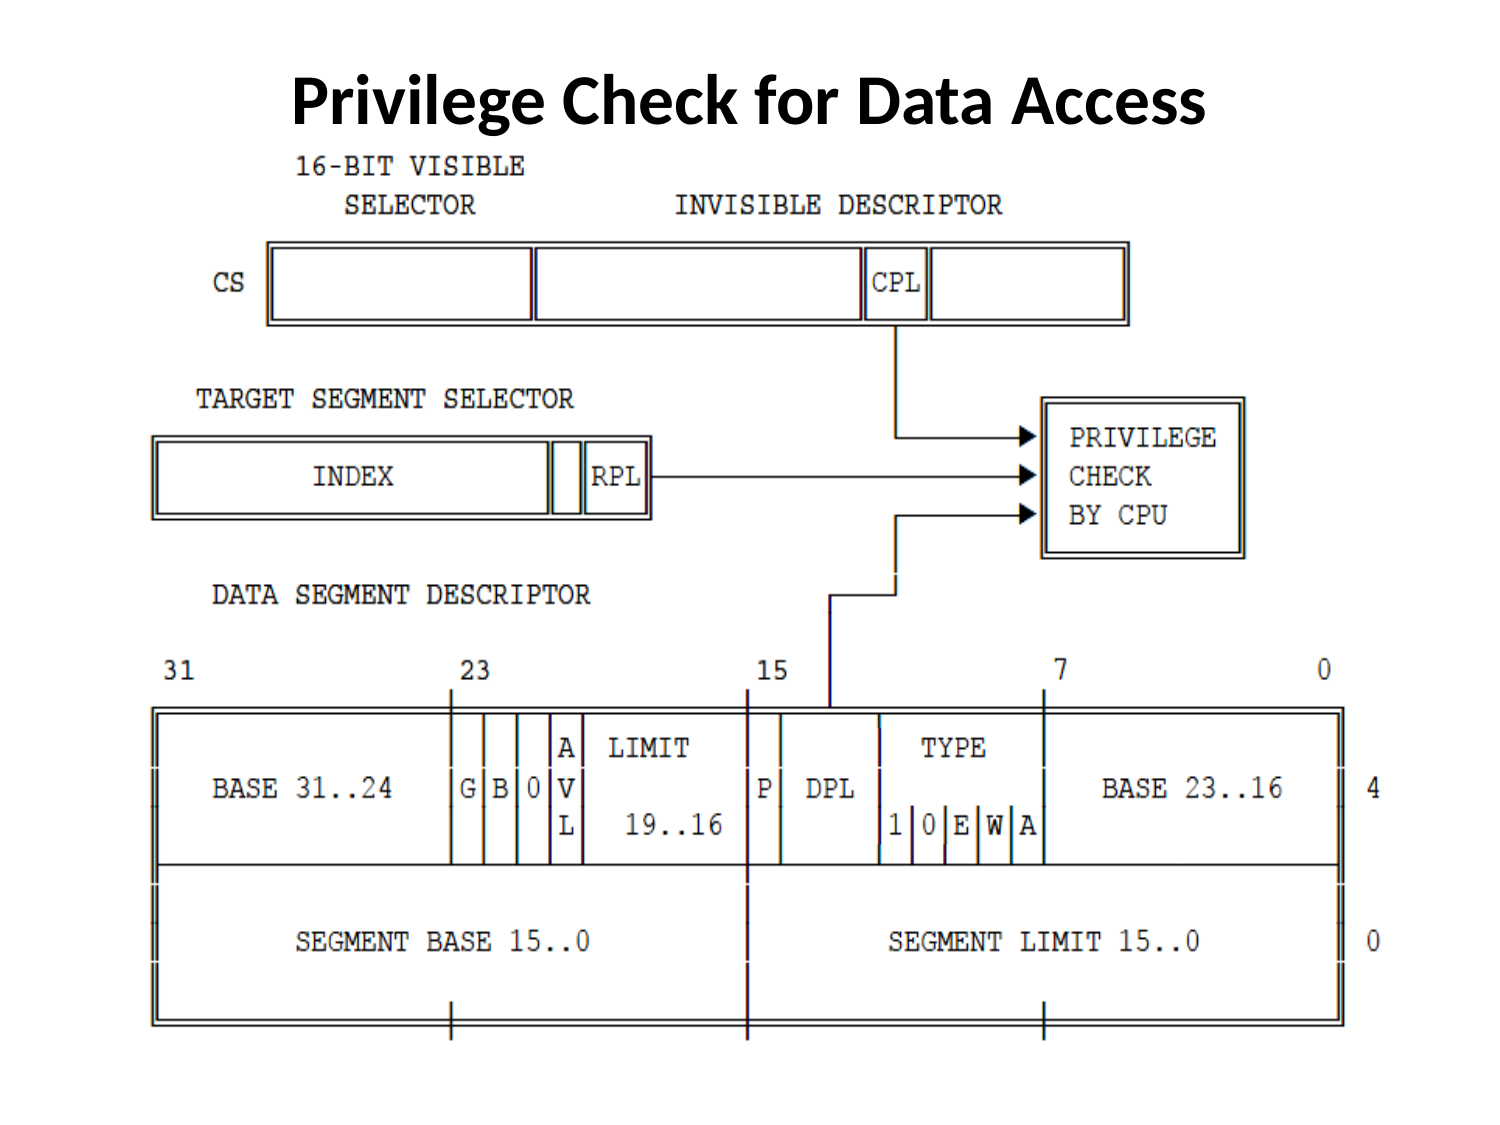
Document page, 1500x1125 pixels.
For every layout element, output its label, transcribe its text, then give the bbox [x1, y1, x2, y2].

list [111, 136, 1413, 1065]
title Privilege Check for Data Access [75, 45, 1425, 233]
